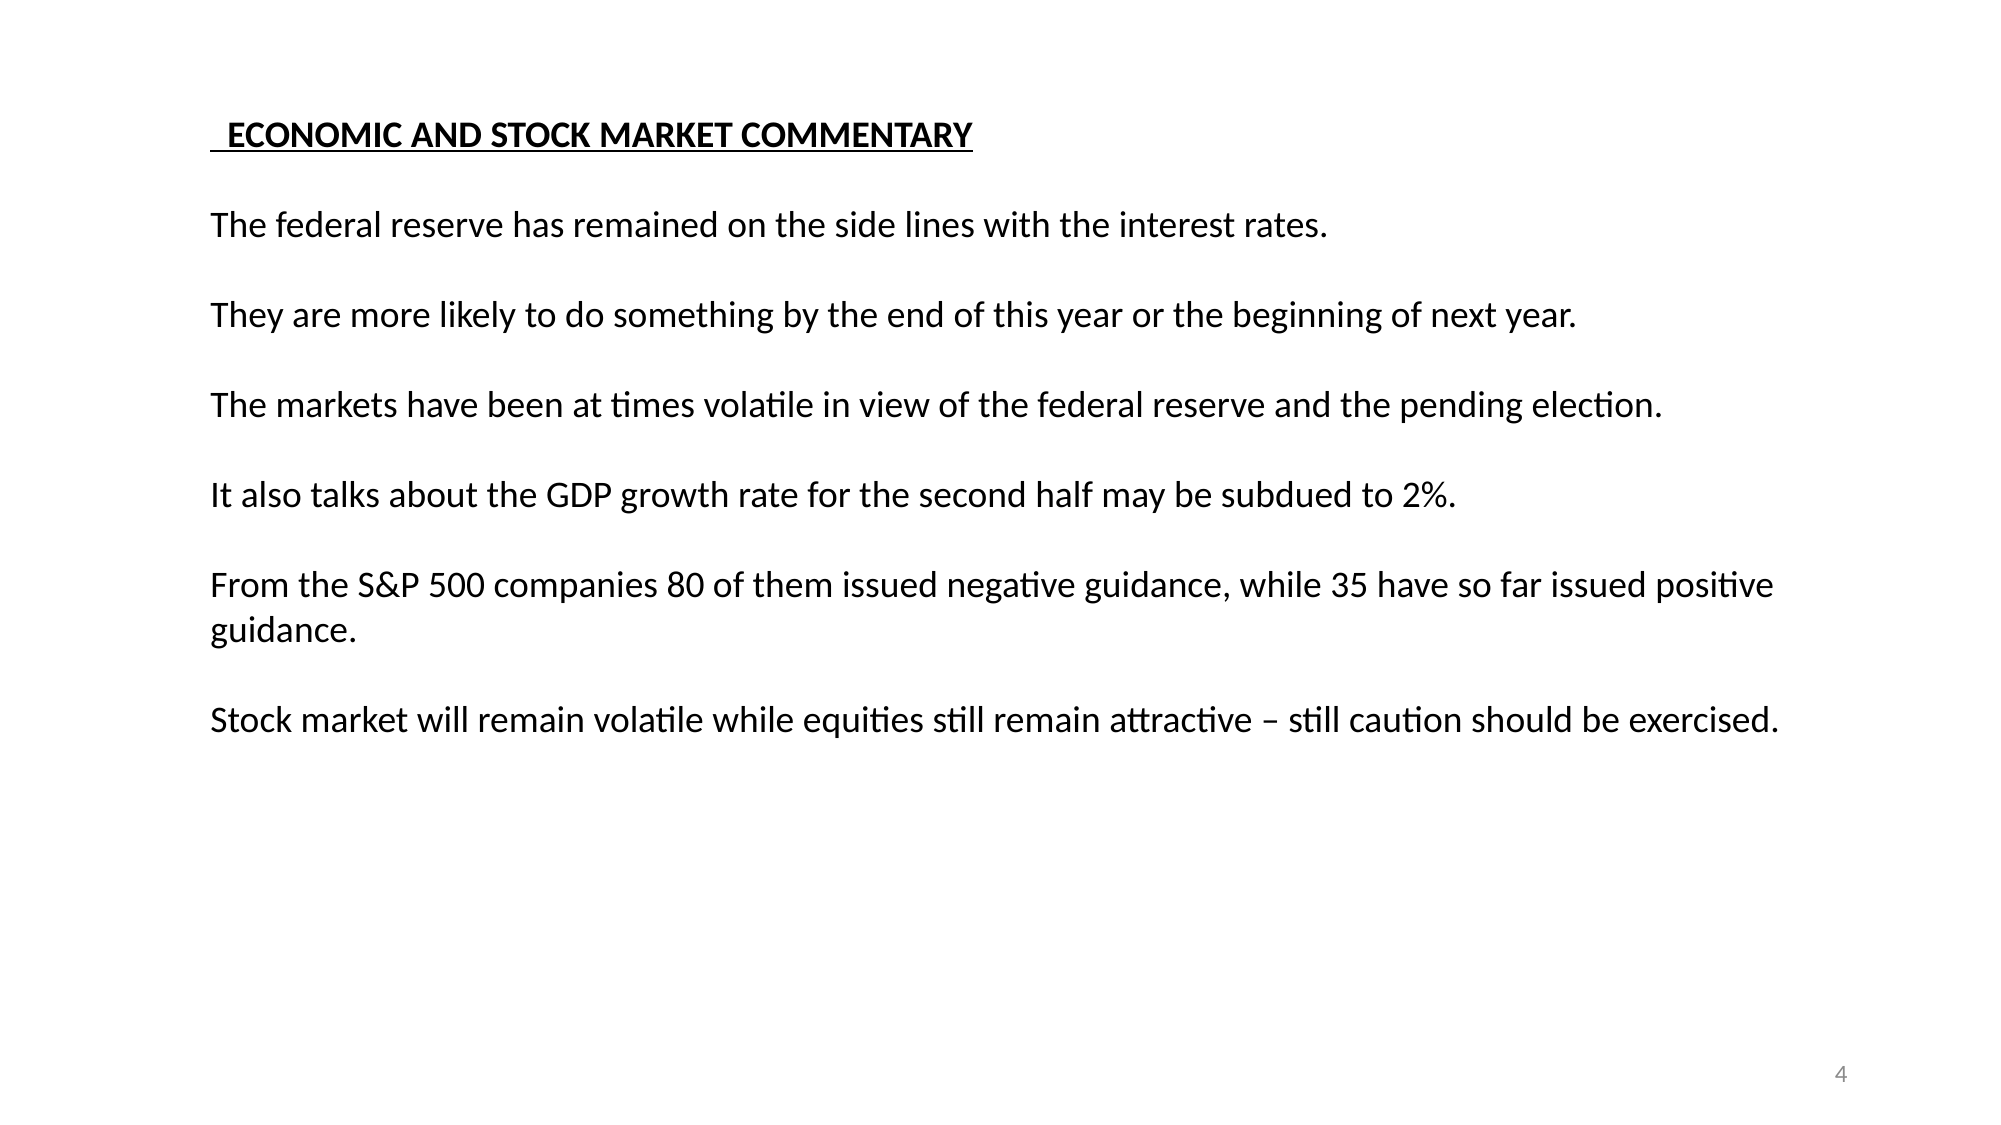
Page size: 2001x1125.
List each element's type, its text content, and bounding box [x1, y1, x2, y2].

text_box ECONOMIC AND STOCK MARKET COMMENTARY The federal reserve has remained on the side lines with the interest rates. They are more likely to do something by the end of this year or the beginning of next year. The markets have been at times volatile in view of the federal reserve and the pending election. It also talks about the GDP growth rate for the second half may be subdued to 2%. From the S&P 500 companies 80 of them issued negative guidance, while 35 have so far issued positive guidance. Stock market will remain volatile while equities still remain attractive – still caution should be exercised. [195, 102, 1822, 747]
slide_number 4 [1412, 1042, 1863, 1103]
